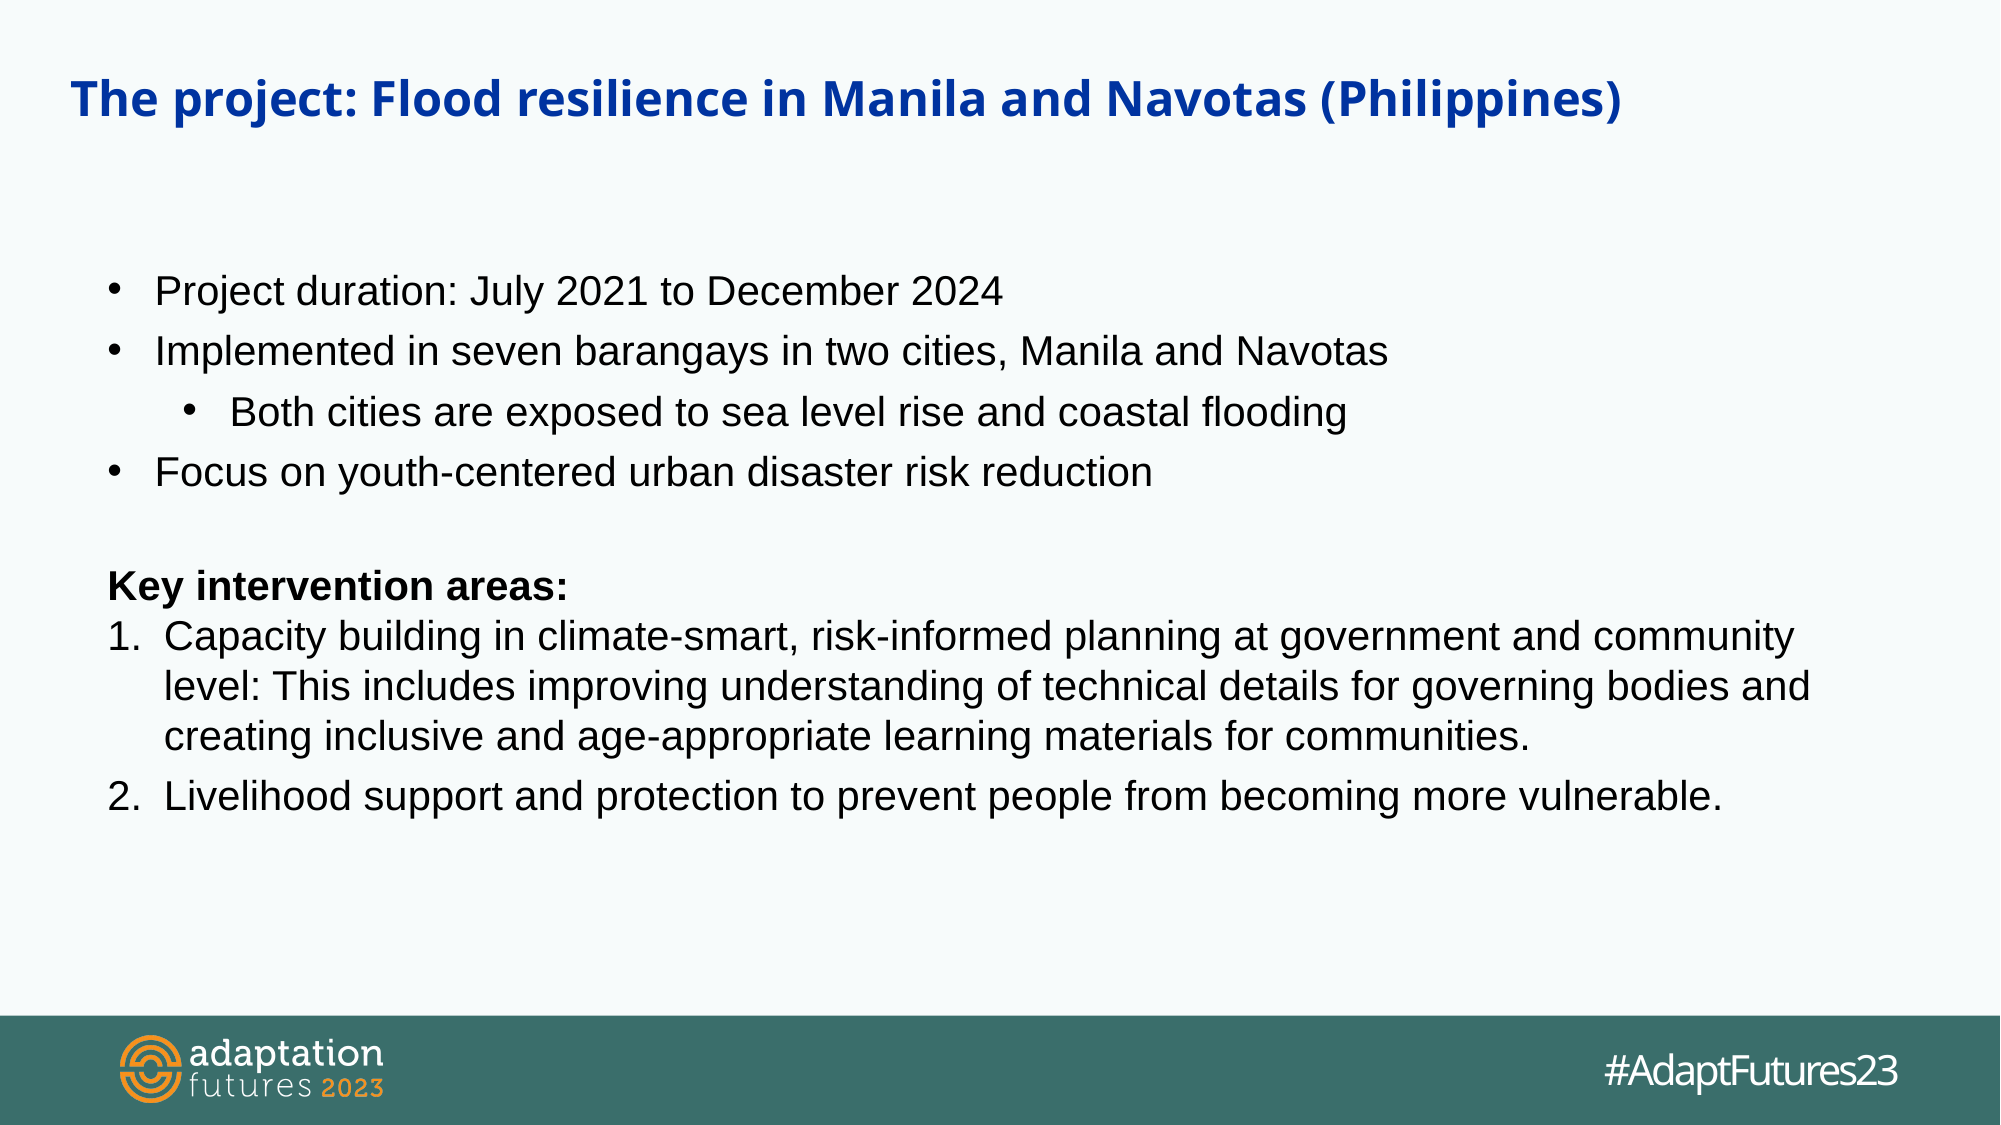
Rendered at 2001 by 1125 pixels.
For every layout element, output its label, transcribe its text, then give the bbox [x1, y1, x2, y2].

text_box Project duration: July 2021 to December 2024 Implemented in seven barangays in two cities, Manila and Navotas Both cities are exposed to sea level rise and coastal flooding Focus on youth-centered urban disaster risk reduction [92, 256, 1882, 503]
picture [120, 1035, 383, 1103]
text_box The project: Flood resilience in Manila and Navotas (Philippines) [55, 67, 1927, 189]
text_box Key intervention areas: Capacity building in climate-smart, risk-informed planning at government and community level: This includes improving understanding of technical details for governing bodies and creating inclusive and age-appropriate learning materials for communities. Livelihood support and protection to prevent people from becoming more vulnerable. [92, 550, 1882, 827]
